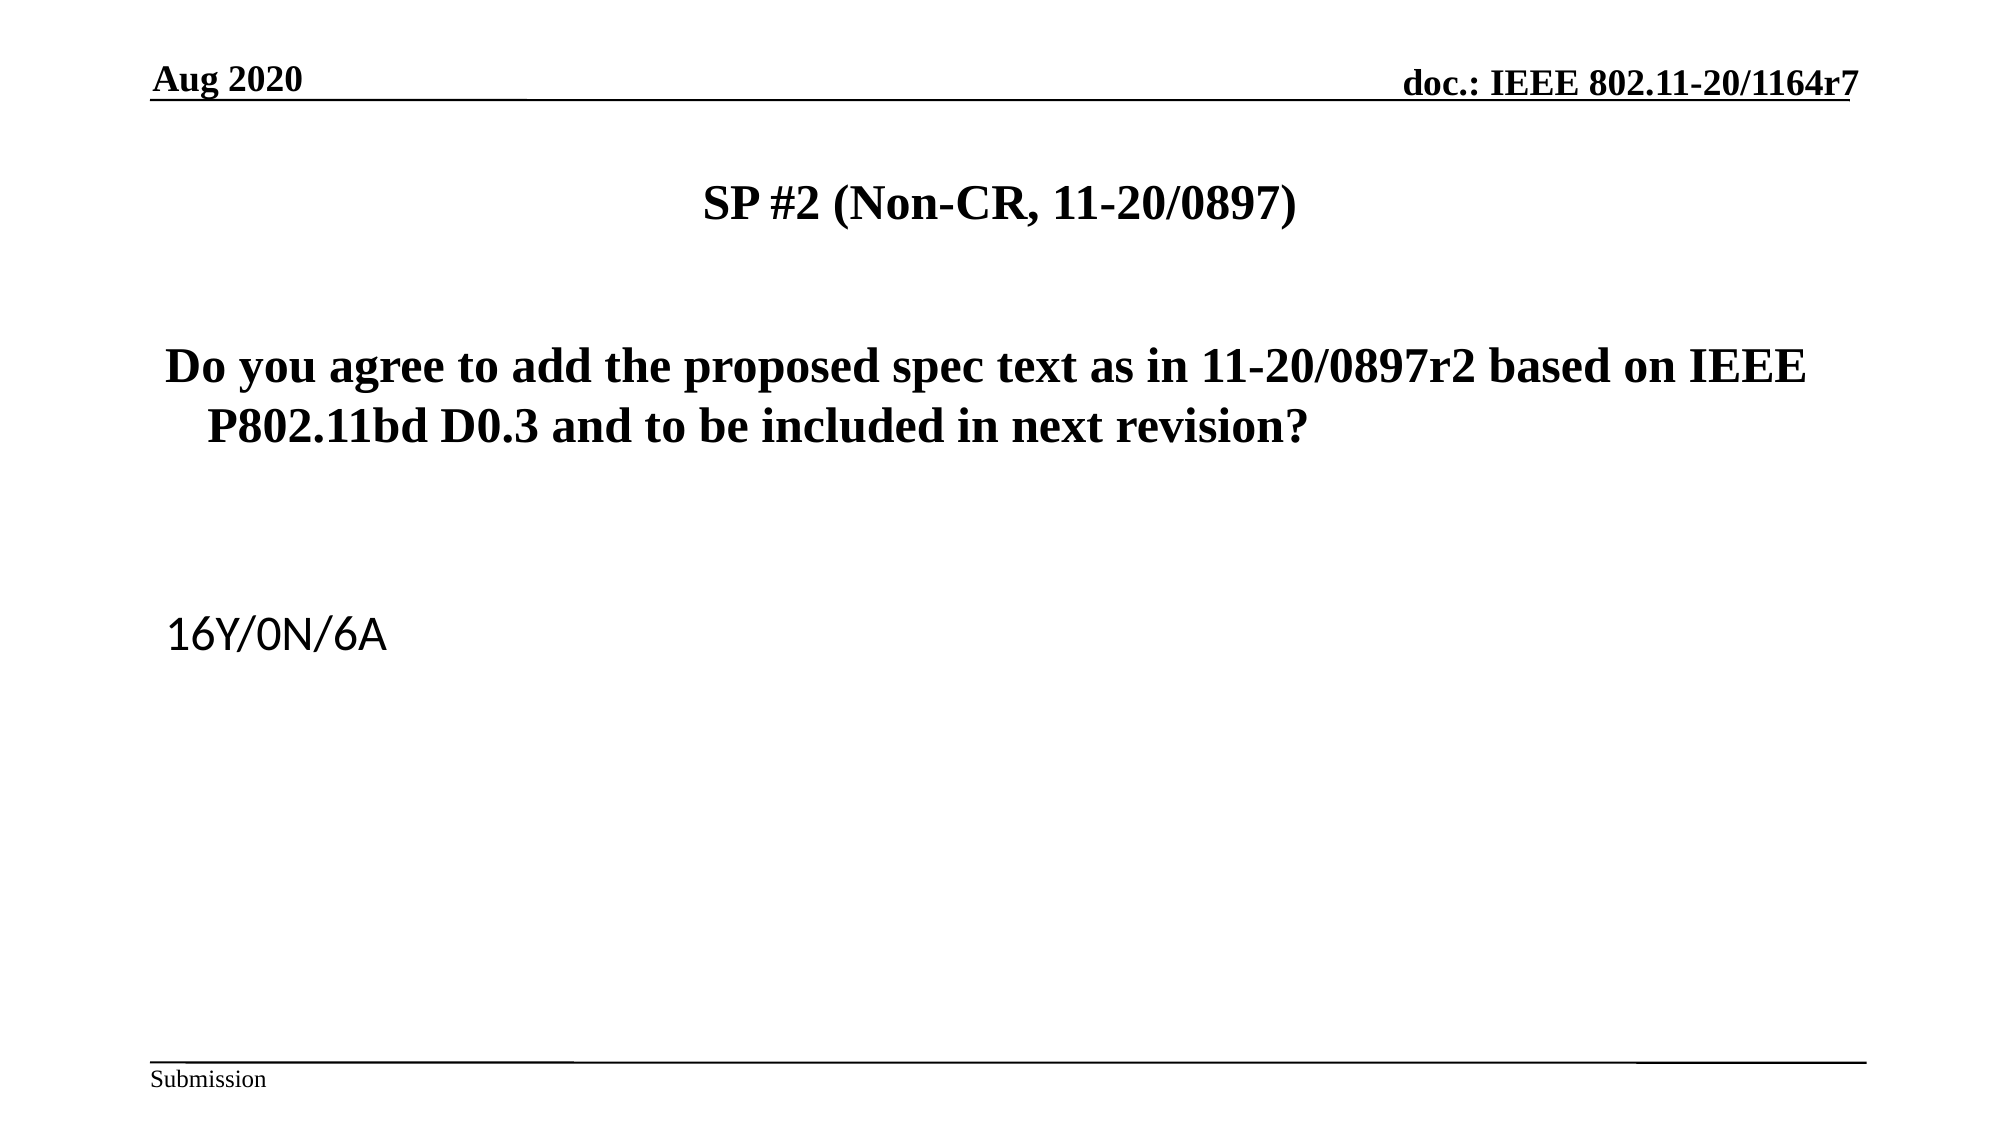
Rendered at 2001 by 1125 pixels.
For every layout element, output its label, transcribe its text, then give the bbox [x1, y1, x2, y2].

title SP #2 (Non-CR, 11-20/0897) [149, 112, 1850, 288]
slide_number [152, 54, 563, 100]
list Do you agree to add the proposed spec text as in 11-20/0897r2 based on IEEE P802.11bd D0.3 and to be included in next revision? 16Y/0N/6A [149, 324, 1850, 1000]
